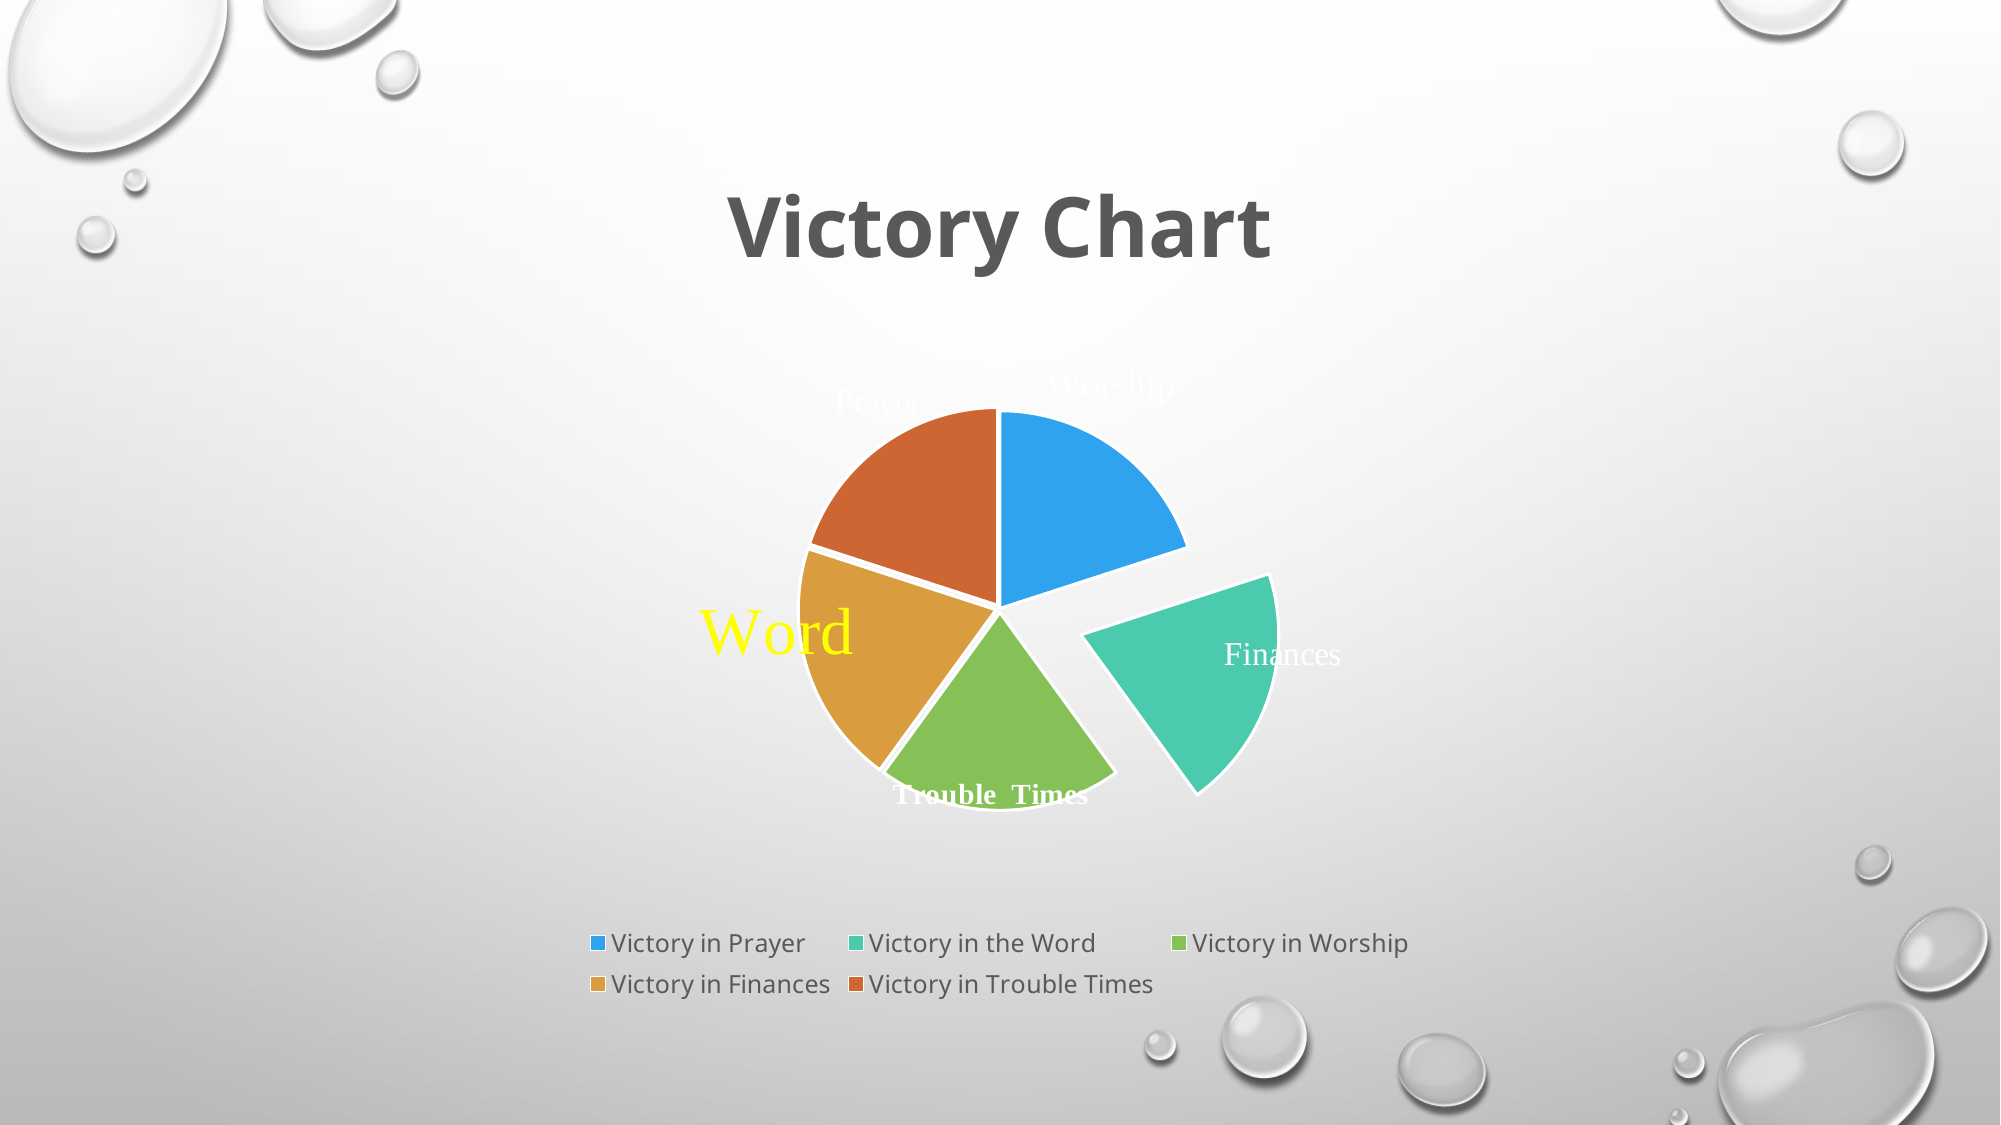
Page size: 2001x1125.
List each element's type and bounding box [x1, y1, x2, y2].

picture [0, 0, 2000, 1125]
chart [332, 117, 1667, 1008]
